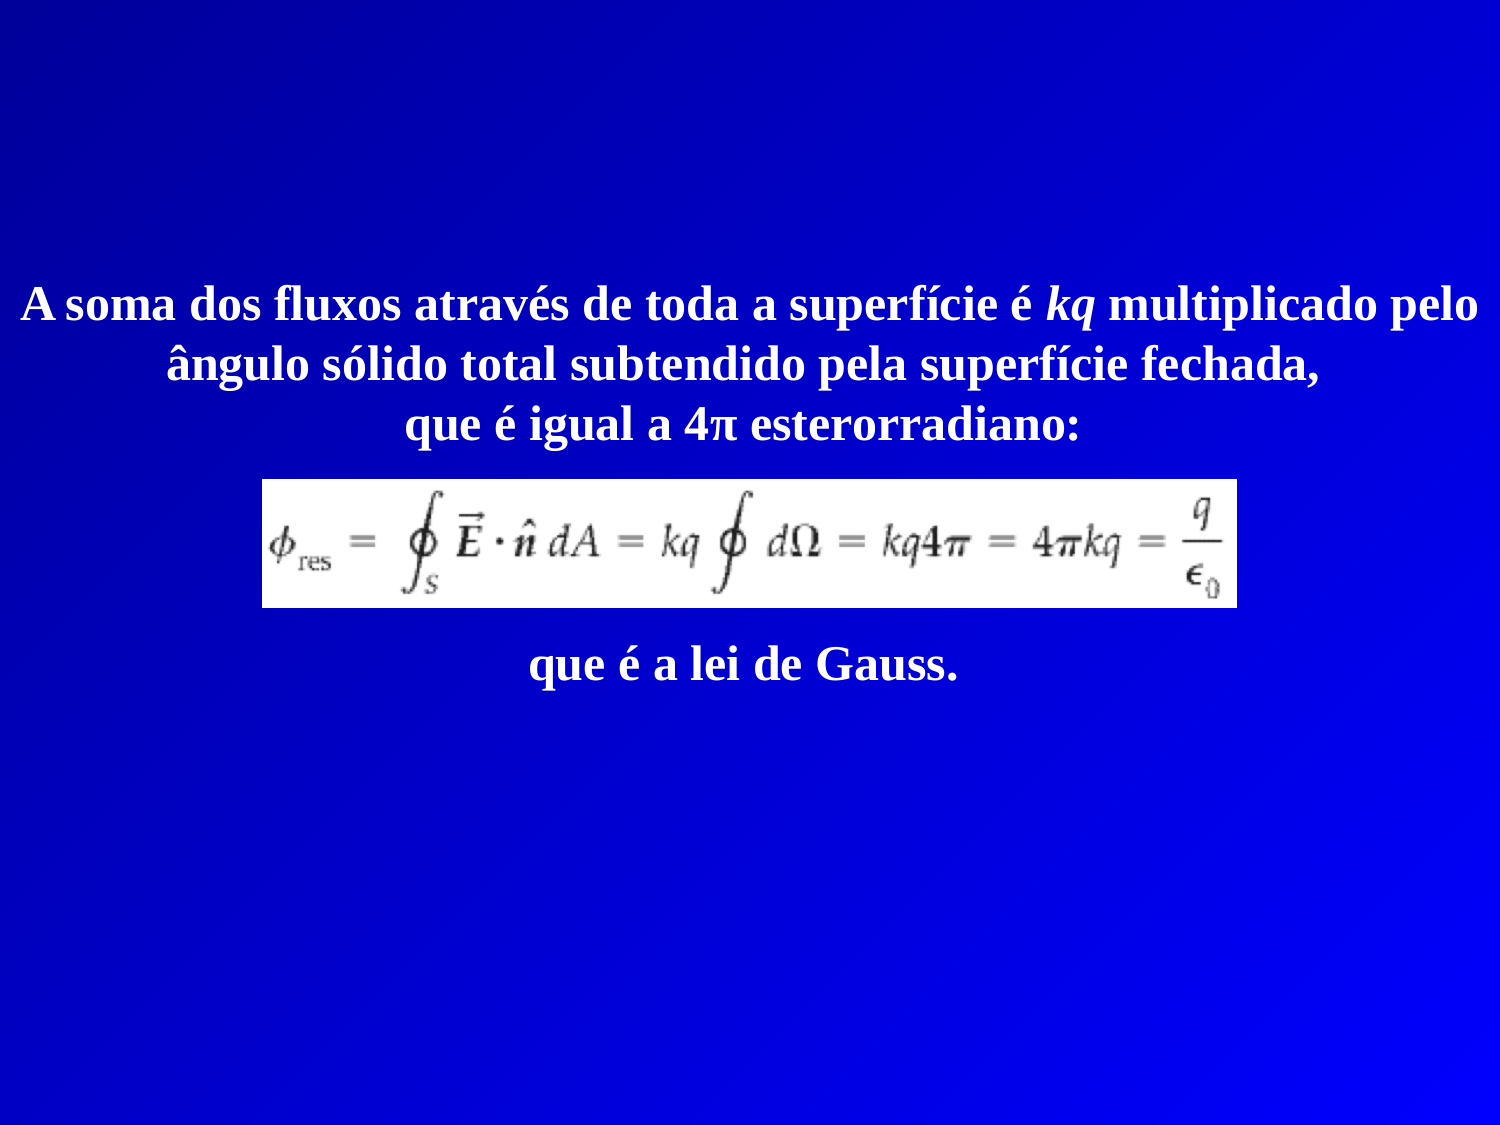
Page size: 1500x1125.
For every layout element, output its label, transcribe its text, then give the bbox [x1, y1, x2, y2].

text_box ﻿A soma dos fluxos através de toda a superfície é kq multiplicado pelo ângulo ﻿sólido total subtendido pela superfície fechada, que é igual a 4π esterorradiano: ﻿que é a lei de Gauss. [0, 263, 1500, 759]
picture [262, 479, 1238, 609]
